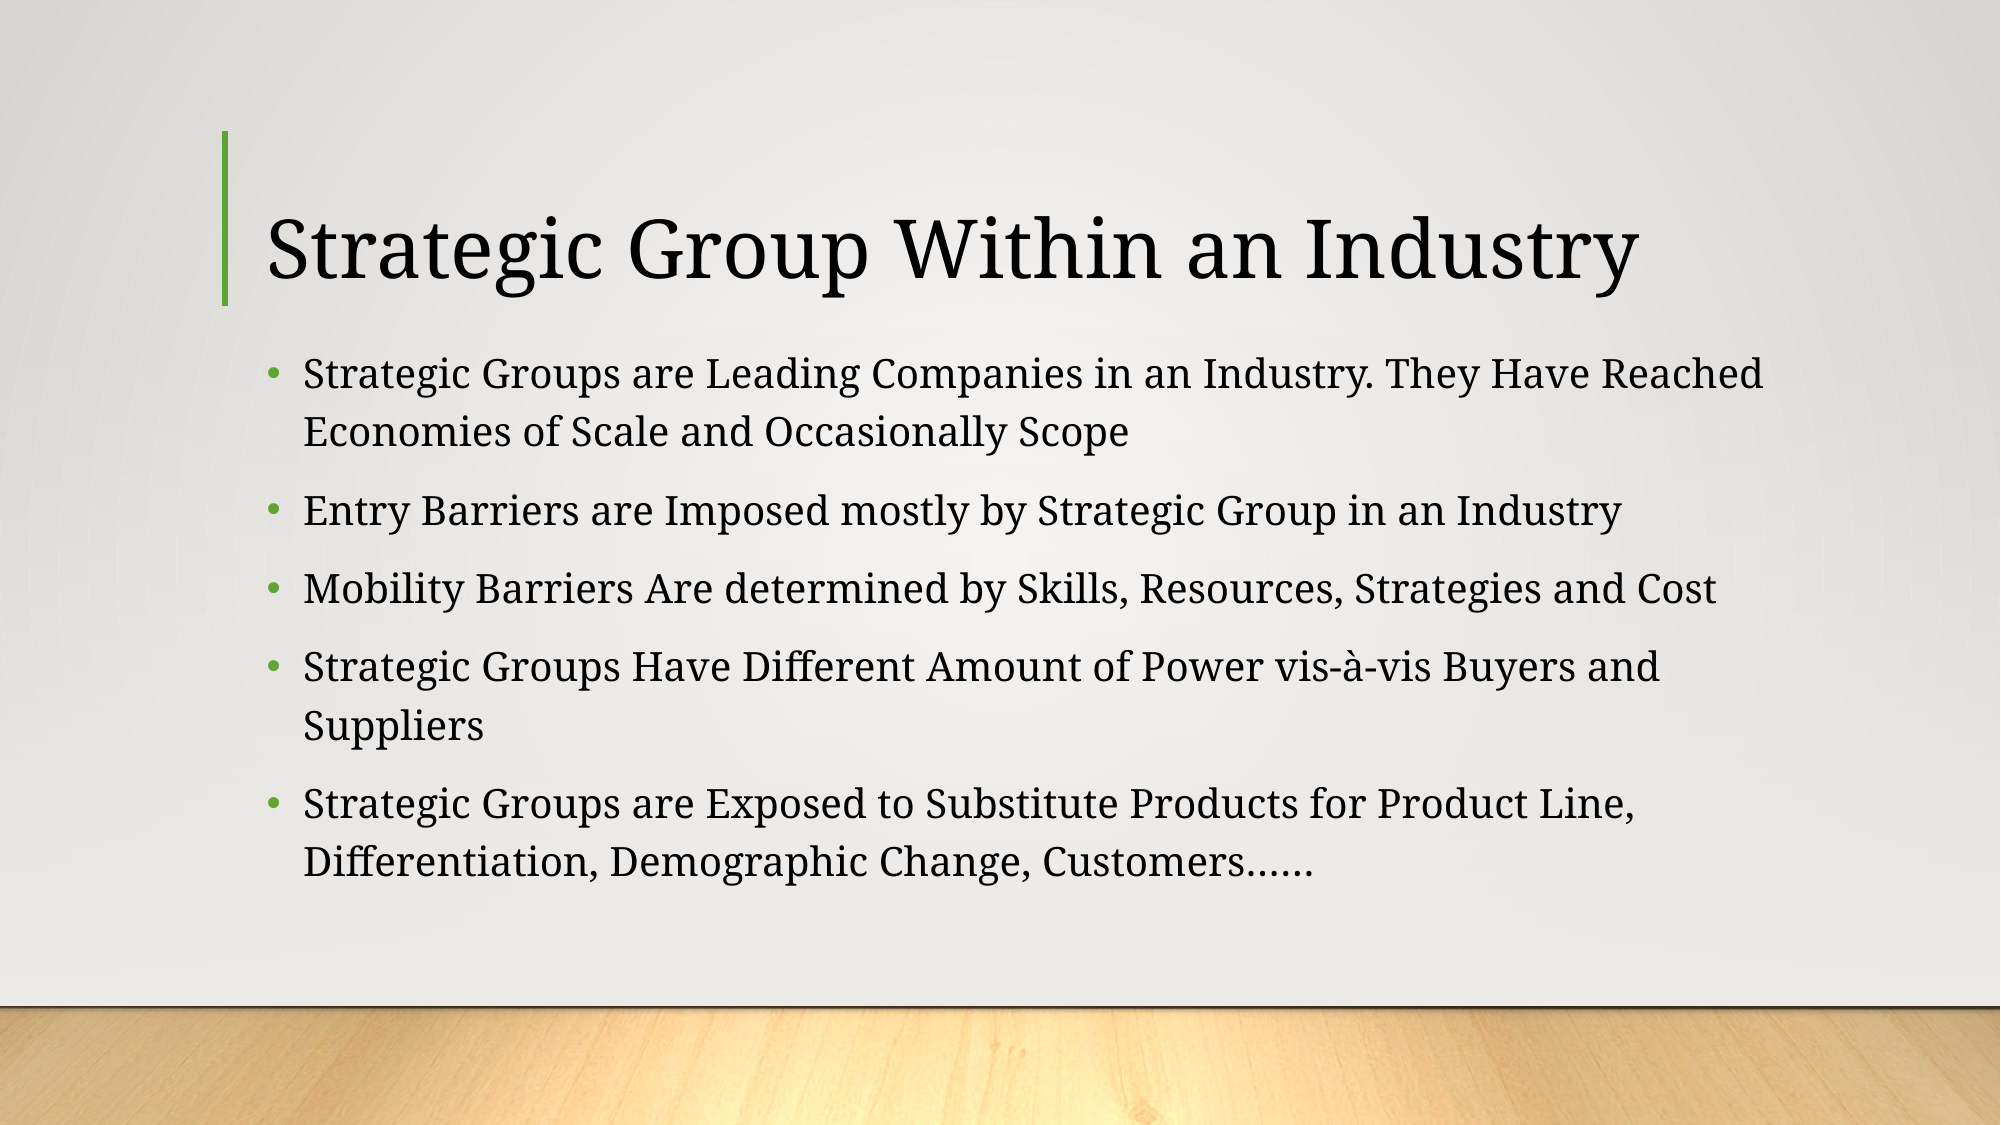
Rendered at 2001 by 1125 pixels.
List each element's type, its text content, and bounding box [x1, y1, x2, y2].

list Strategic Groups are Leading Companies in an Industry. They Have Reached Economies of Scale and Occasionally Scope Entry Barriers are Imposed mostly by Strategic Group in an Industry Mobility Barriers Are determined by Skills, Resources, Strategies and Cost Strategic Groups Have Different Amount of Power vis-à-vis Buyers and Suppliers Strategic Groups are Exposed to Substitute Products for Product Line, Differentiation, Demographic Change, Customers…… [251, 330, 1814, 897]
title Strategic Group Within an Industry [251, 131, 1814, 305]
picture [0, 1006, 2000, 1125]
